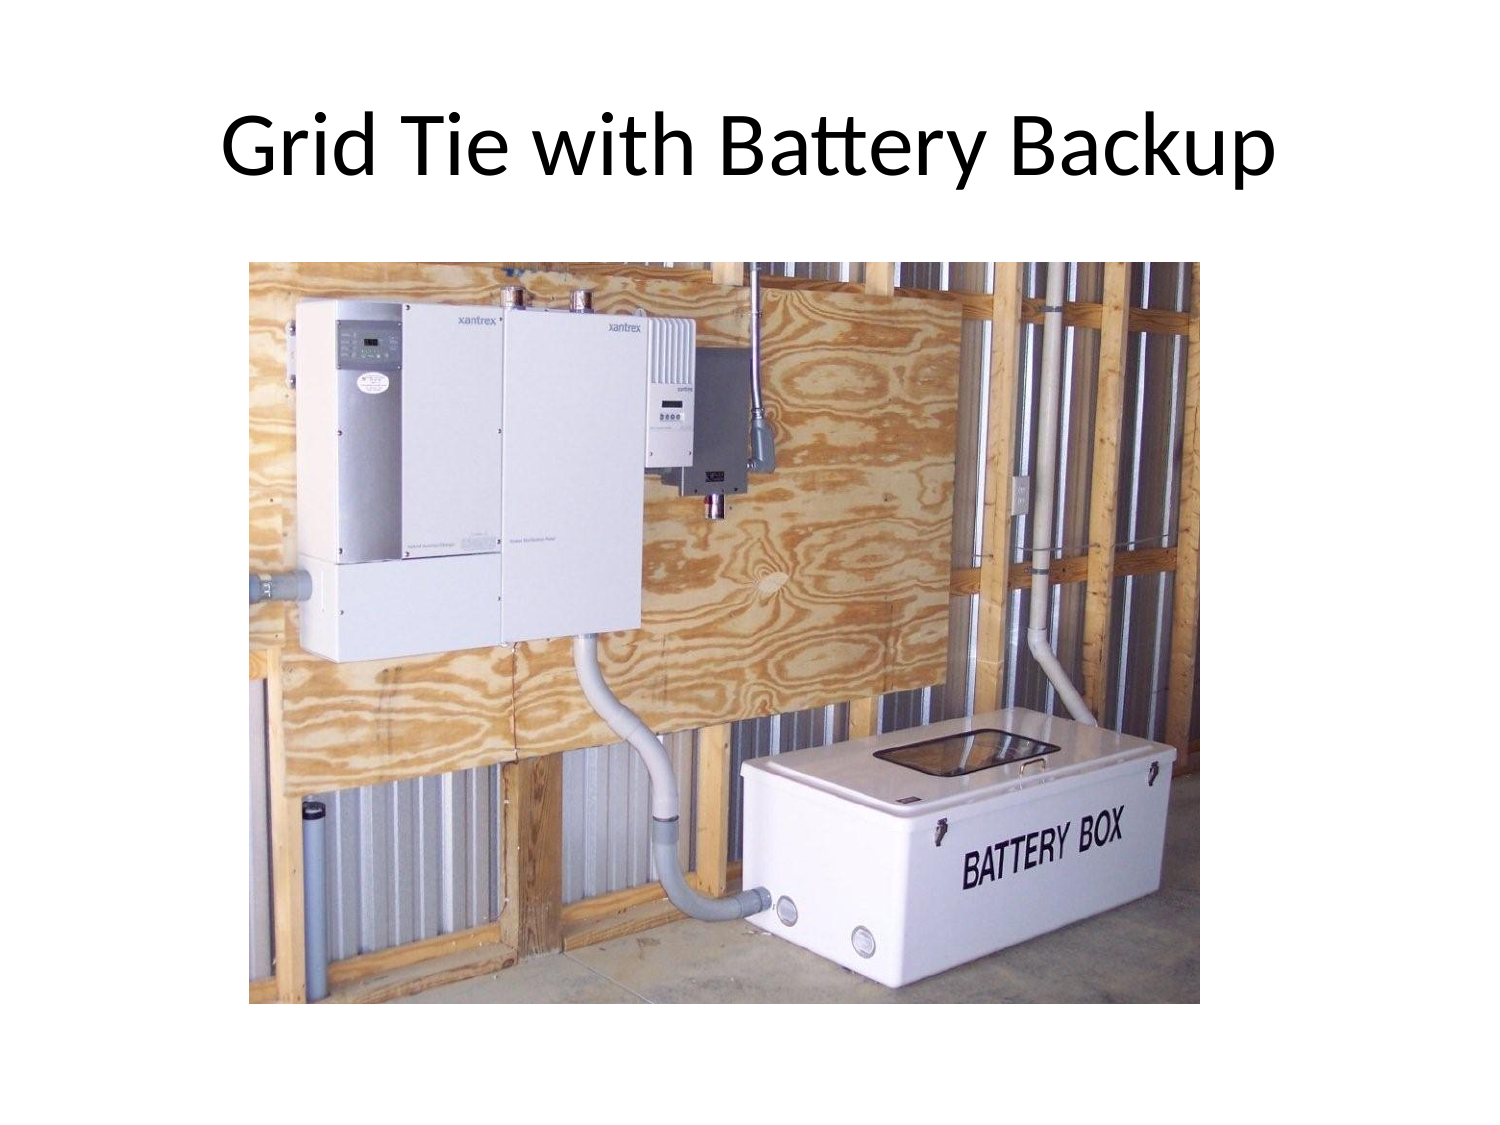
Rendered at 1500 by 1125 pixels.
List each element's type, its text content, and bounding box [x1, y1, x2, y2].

picture [249, 262, 1201, 1004]
title Grid Tie with Battery Backup [75, 45, 1425, 233]
